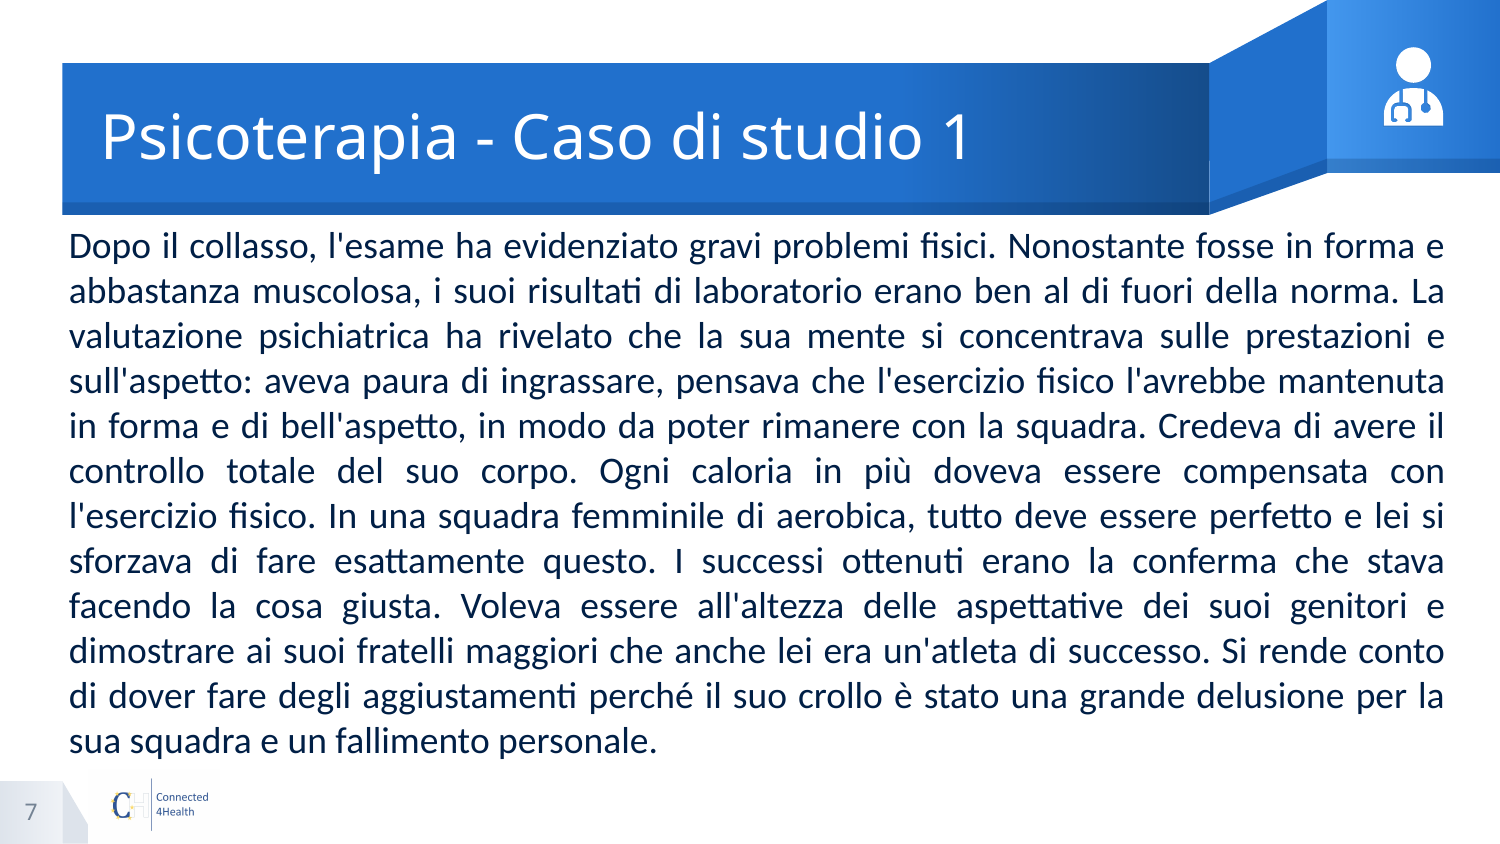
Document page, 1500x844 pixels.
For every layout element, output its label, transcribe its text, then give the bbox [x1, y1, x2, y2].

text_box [1383, 47, 1444, 126]
list Dopo il collasso, l'esame ha evidenziato gravi problemi fisici. Nonostante fosse in forma e abbastanza muscolosa, i suoi risultati di laboratorio erano ben al di fuori della norma. La valutazione psichiatrica ha rivelato che la sua mente si concentrava sulle prestazioni e sull'aspetto: aveva paura di ingrassare, pensava che l'esercizio fisico l'avrebbe mantenuta in forma e di bell'aspetto, in modo da poter rimanere con la squadra. Credeva di avere il controllo totale del suo corpo. Ogni caloria in più doveva essere compensata con l'esercizio fisico. In una squadra femminile di aerobica, tutto deve essere perfetto e lei si sforzava di fare esattamente questo. I successi ottenuti erano la conferma che stava facendo la cosa giusta. Voleva essere all'altezza delle aspettative dei suoi genitori e dimostrare ai suoi fratelli maggiori che anche lei era un'atleta di successo. Si rende conto di dover fare degli aggiustamenti perché il suo crollo è stato una grande delusione per la sua squadra e un fallimento personale. [56, 221, 1447, 773]
slide_number 7 [0, 781, 63, 844]
title Psicoterapia - Caso di studio 1 [100, 64, 1210, 215]
picture [88, 773, 220, 844]
